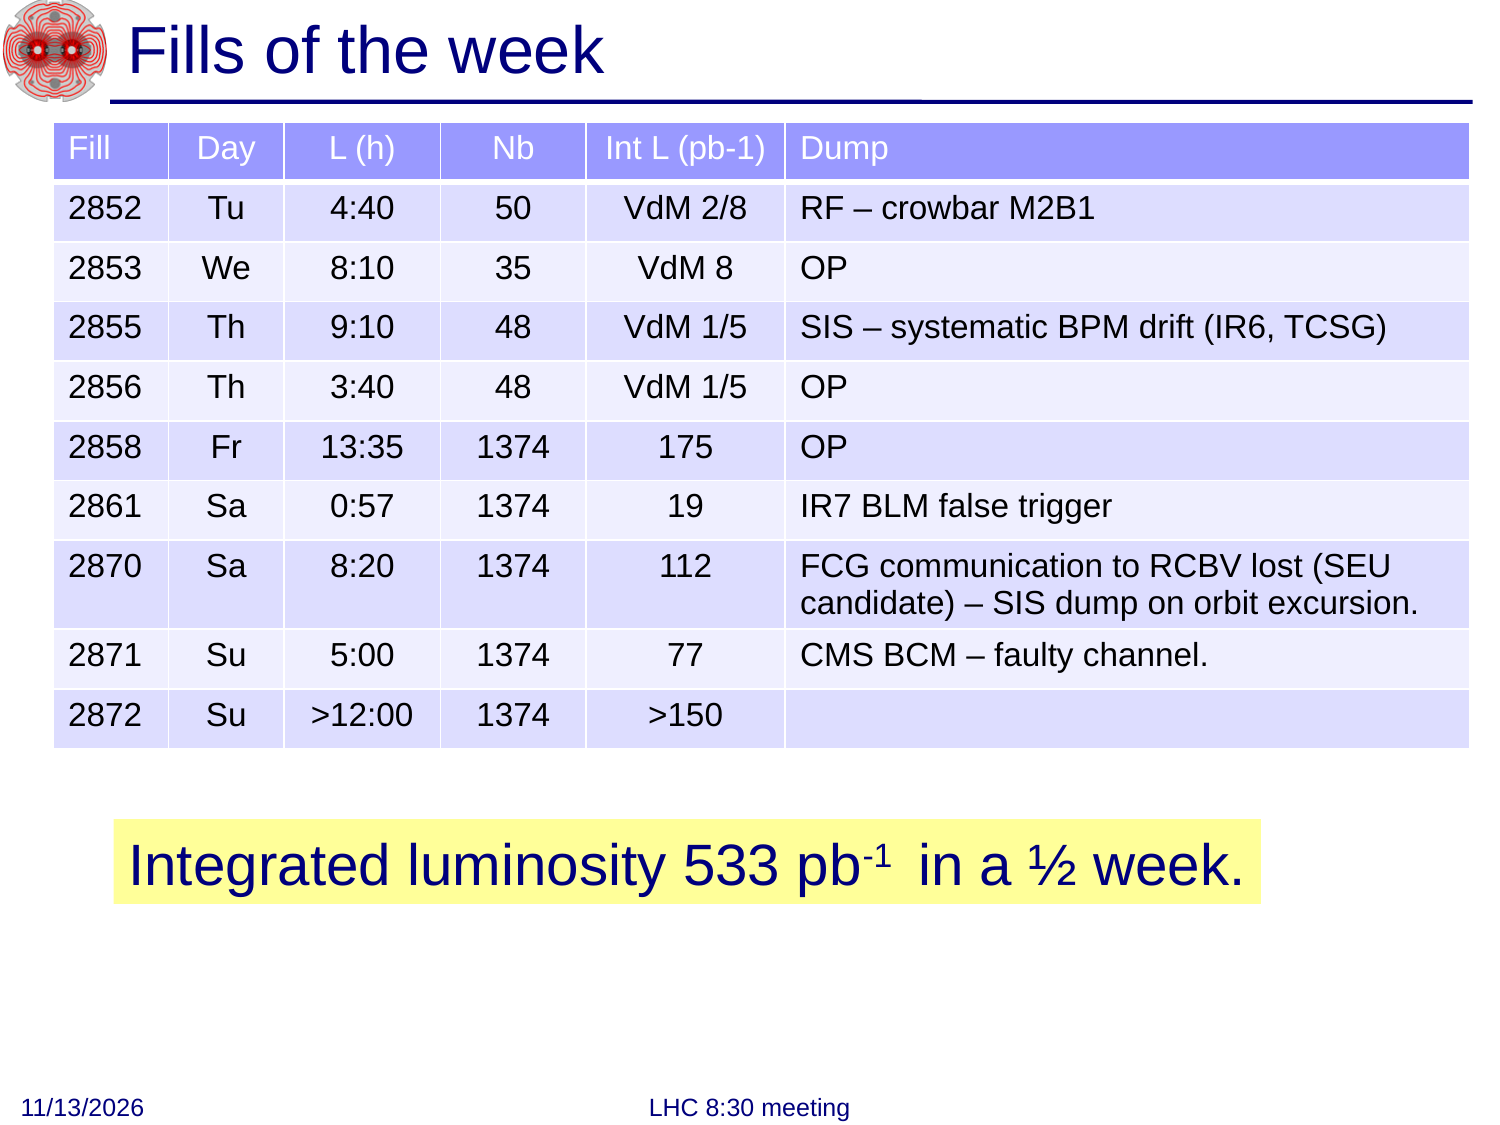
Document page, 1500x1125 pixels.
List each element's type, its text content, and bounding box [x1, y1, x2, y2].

table_cell 1374 [441, 481, 585, 539]
table_cell 3:40 [285, 362, 440, 420]
footer LHC 8:30 meeting [512, 1087, 988, 1125]
table_cell 35 [441, 243, 585, 301]
table_cell 2856 [54, 362, 168, 420]
table_cell Tu [169, 185, 283, 241]
table_cell 2872 [54, 690, 168, 748]
table_header Int L (pb-1) [587, 123, 784, 179]
table_cell 2852 [54, 185, 168, 241]
table_cell We [169, 243, 283, 301]
table_cell 48 [441, 362, 585, 420]
table_cell 175 [587, 422, 784, 480]
table_cell >12:00 [285, 690, 440, 748]
table_cell Th [169, 302, 283, 360]
table_cell OP [786, 243, 1469, 301]
table_cell FCG communication to RCBV lost (SEU candidate) – SIS dump on orbit excursion. [786, 541, 1469, 628]
table_cell 1374 [441, 422, 585, 480]
table_cell 50 [441, 185, 585, 241]
table_cell RF – crowbar M2B1 [786, 185, 1469, 241]
table_cell 112 [587, 541, 784, 628]
table_cell Sa [169, 541, 283, 628]
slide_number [5, 1085, 356, 1125]
table_cell 2855 [54, 302, 168, 360]
table_cell 77 [587, 630, 784, 688]
table_cell Th [169, 362, 283, 420]
table_cell 2870 [54, 541, 168, 628]
table_cell 4:40 [285, 185, 440, 241]
table_header Fill [54, 123, 168, 179]
table_header Day [169, 123, 283, 179]
table_cell VdM 2/8 [587, 185, 784, 241]
table_cell 1374 [441, 630, 585, 688]
table_cell 2871 [54, 630, 168, 688]
table_cell 8:10 [285, 243, 440, 301]
table_header Nb [441, 123, 585, 179]
table_cell Su [169, 690, 283, 748]
table_cell 0:57 [285, 481, 440, 539]
table_cell 8:20 [285, 541, 440, 628]
table_cell Sa [169, 481, 283, 539]
table_cell VdM 1/5 [587, 362, 784, 420]
table_header Dump [786, 123, 1469, 179]
table_cell 2861 [54, 481, 168, 539]
title Fills of the week [111, 3, 1463, 91]
table_cell Fr [169, 422, 283, 480]
table_cell 1374 [441, 690, 585, 748]
text_box Integrated luminosity 533 pb-1 in a ½ week. [113, 819, 1261, 904]
table_cell 9:10 [285, 302, 440, 360]
table_cell >150 [587, 690, 784, 748]
table_cell [786, 690, 1469, 748]
table_cell CMS BCM – faulty channel. [786, 630, 1469, 688]
table_cell 5:00 [285, 630, 440, 688]
table_cell SIS – systematic BPM drift (IR6, TCSG) [786, 302, 1469, 360]
table_cell 2858 [54, 422, 168, 480]
table_cell 13:35 [285, 422, 440, 480]
table_cell 19 [587, 481, 784, 539]
table_cell VdM 8 [587, 243, 784, 301]
table_header L (h) [285, 123, 440, 179]
table_cell 48 [441, 302, 585, 360]
picture [0, 0, 108, 103]
table_cell Su [169, 630, 283, 688]
table_cell OP [786, 422, 1469, 480]
table_cell 1374 [441, 541, 585, 628]
table_cell VdM 1/5 [587, 302, 784, 360]
table_cell 2853 [54, 243, 168, 301]
table_cell OP [786, 362, 1469, 420]
table_cell IR7 BLM false trigger [786, 481, 1469, 539]
